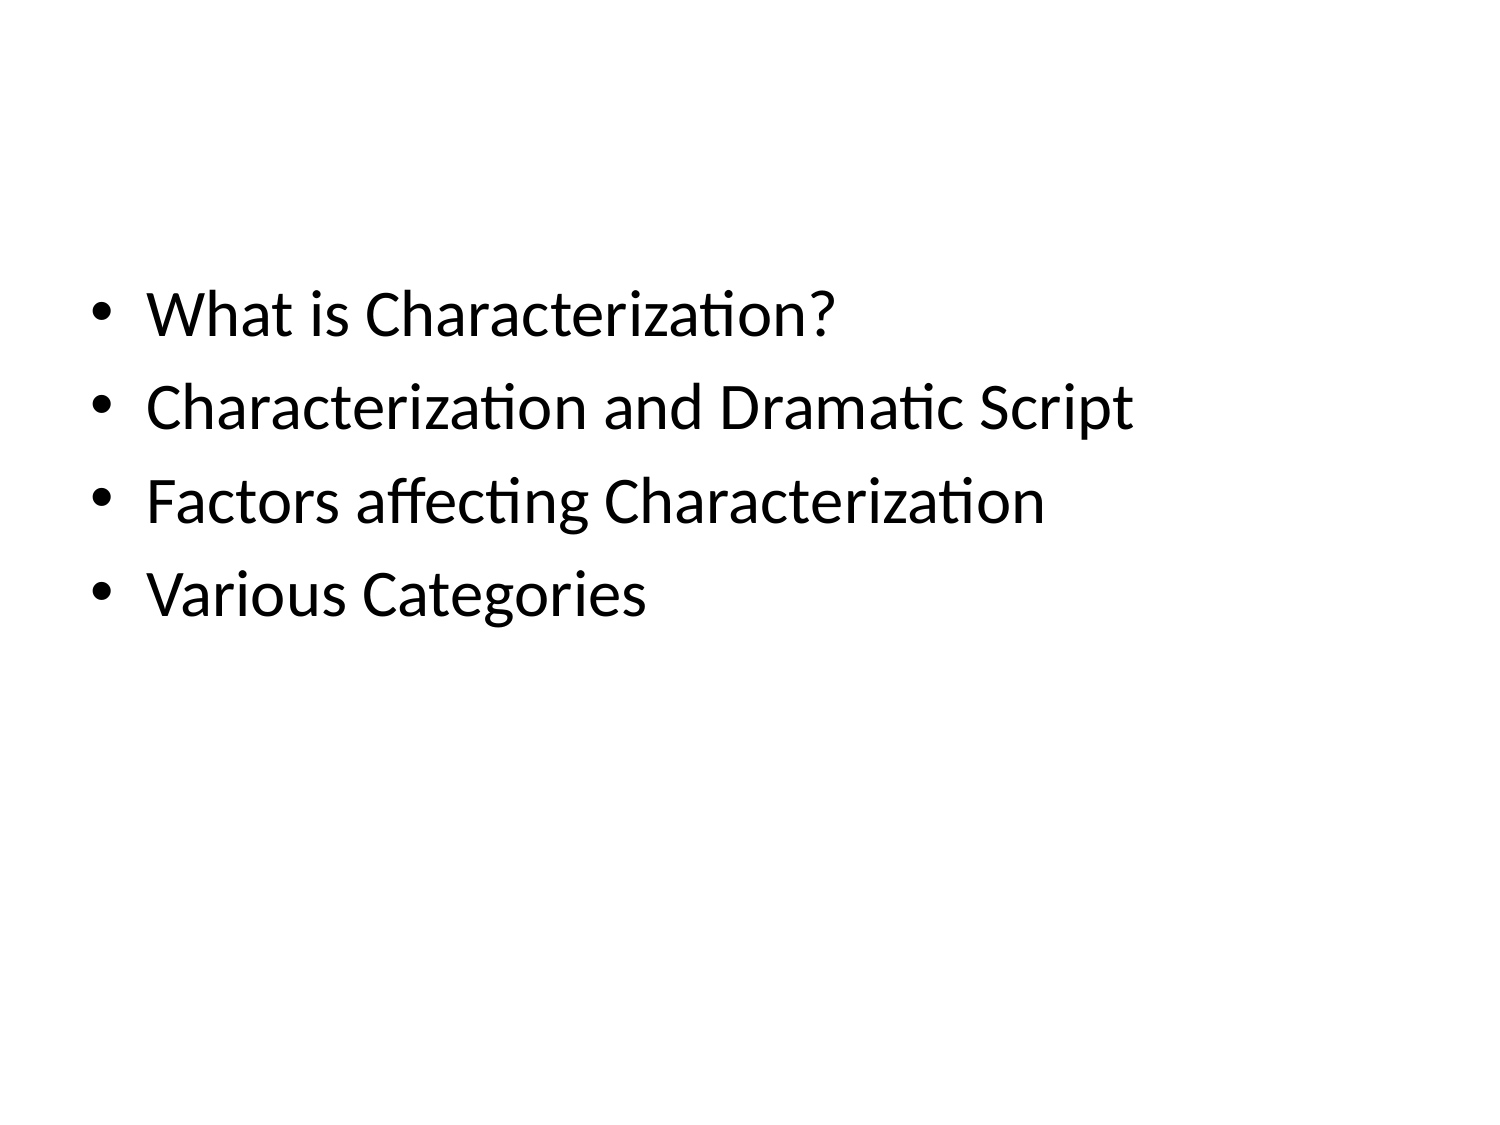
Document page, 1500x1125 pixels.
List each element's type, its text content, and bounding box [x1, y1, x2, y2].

list What is Characterization? Characterization and Dramatic Script Factors affecting Characterization Various Categories [75, 262, 1425, 1005]
